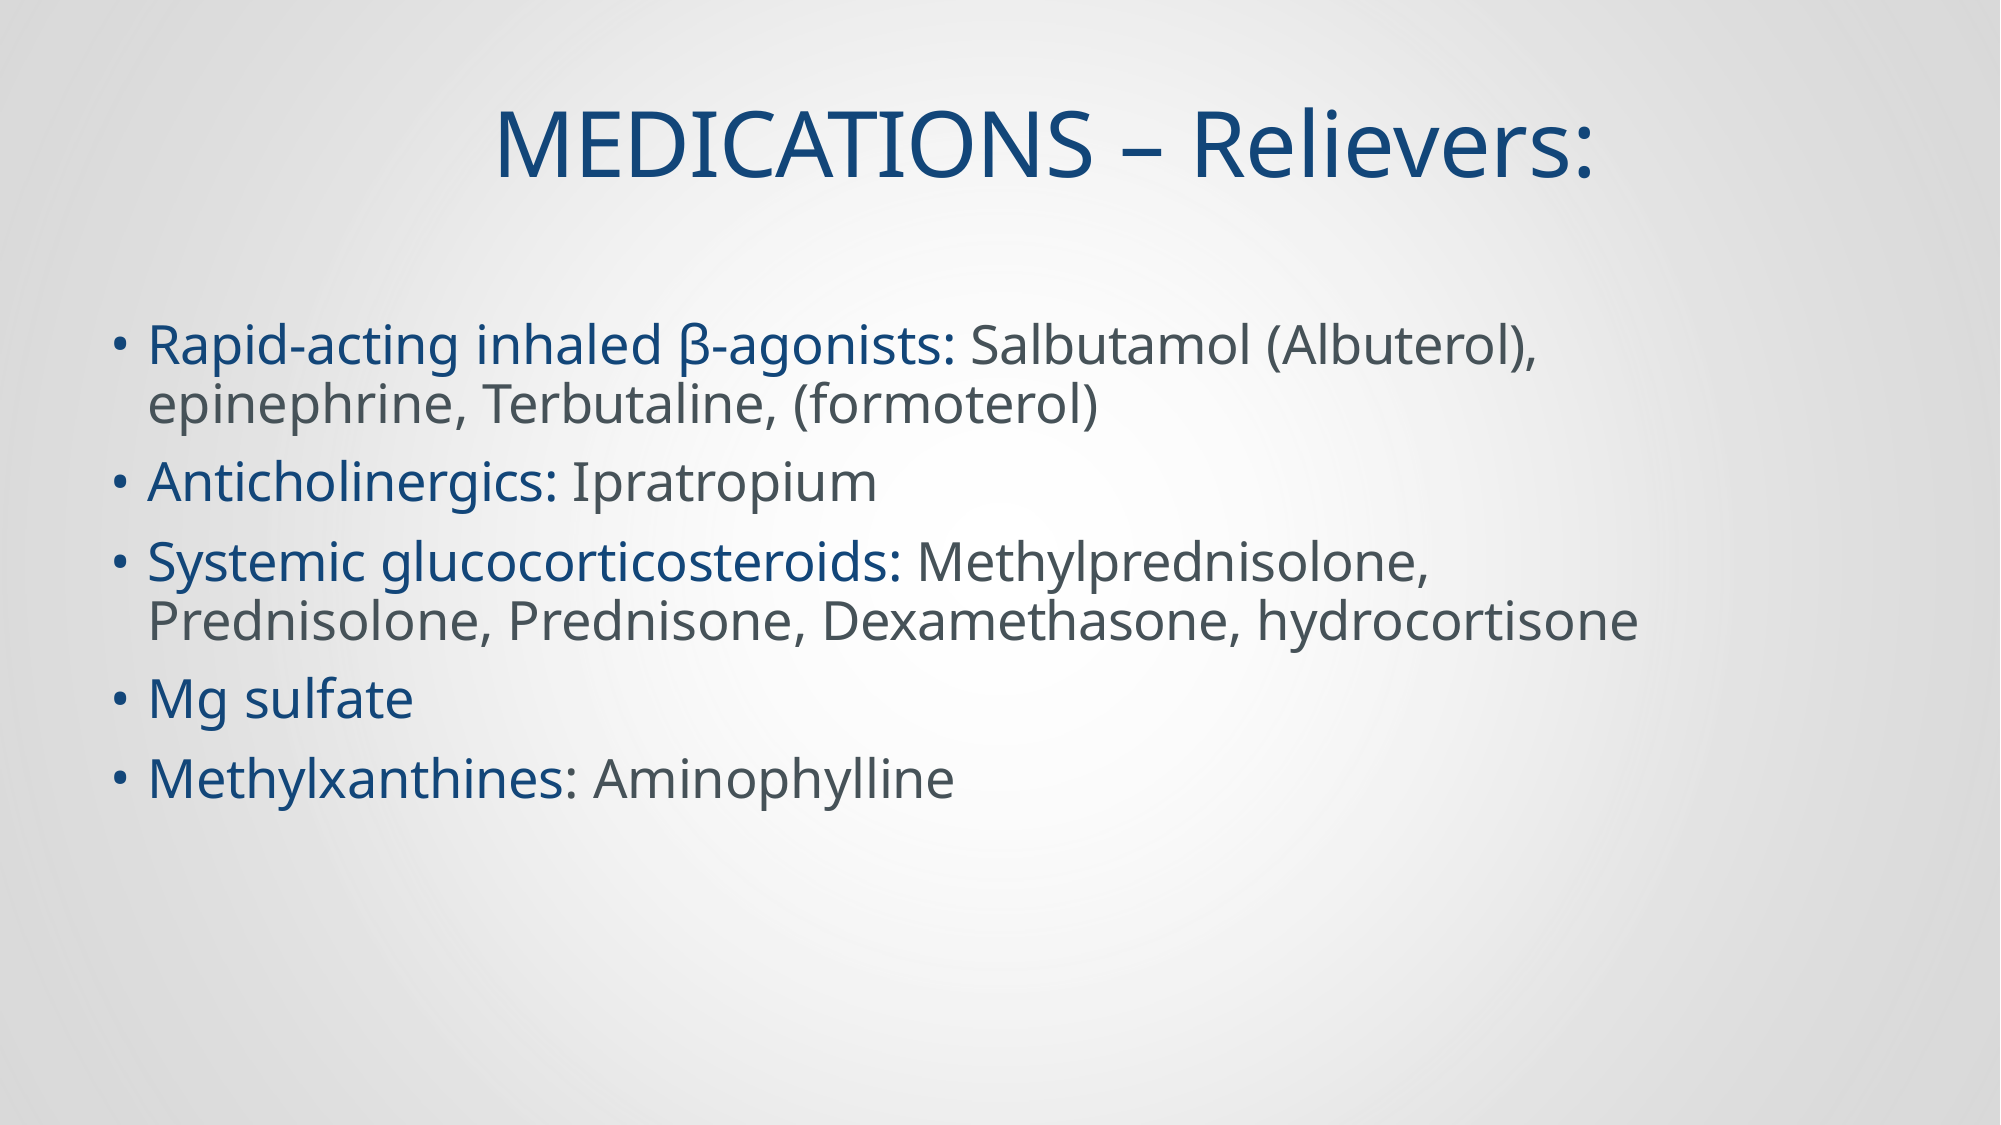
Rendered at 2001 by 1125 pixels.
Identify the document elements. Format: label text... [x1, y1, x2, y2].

title MEDICATIONS – Relievers: [81, 0, 1759, 275]
text_box Rapid-acting inhaled β-agonists: Salbutamol (Albuterol), epinephrine, Terbutaline, (formoterol) Anticholinergics: Ipratropium Systemic glucocorticosteroids: Methylprednisolone, Prednisolone, Prednisone, Dexamethasone, hydrocortisone Mg sulfate Methylxanthines: Aminophylline [108, 307, 1716, 809]
picture [0, 0, 2000, 1125]
